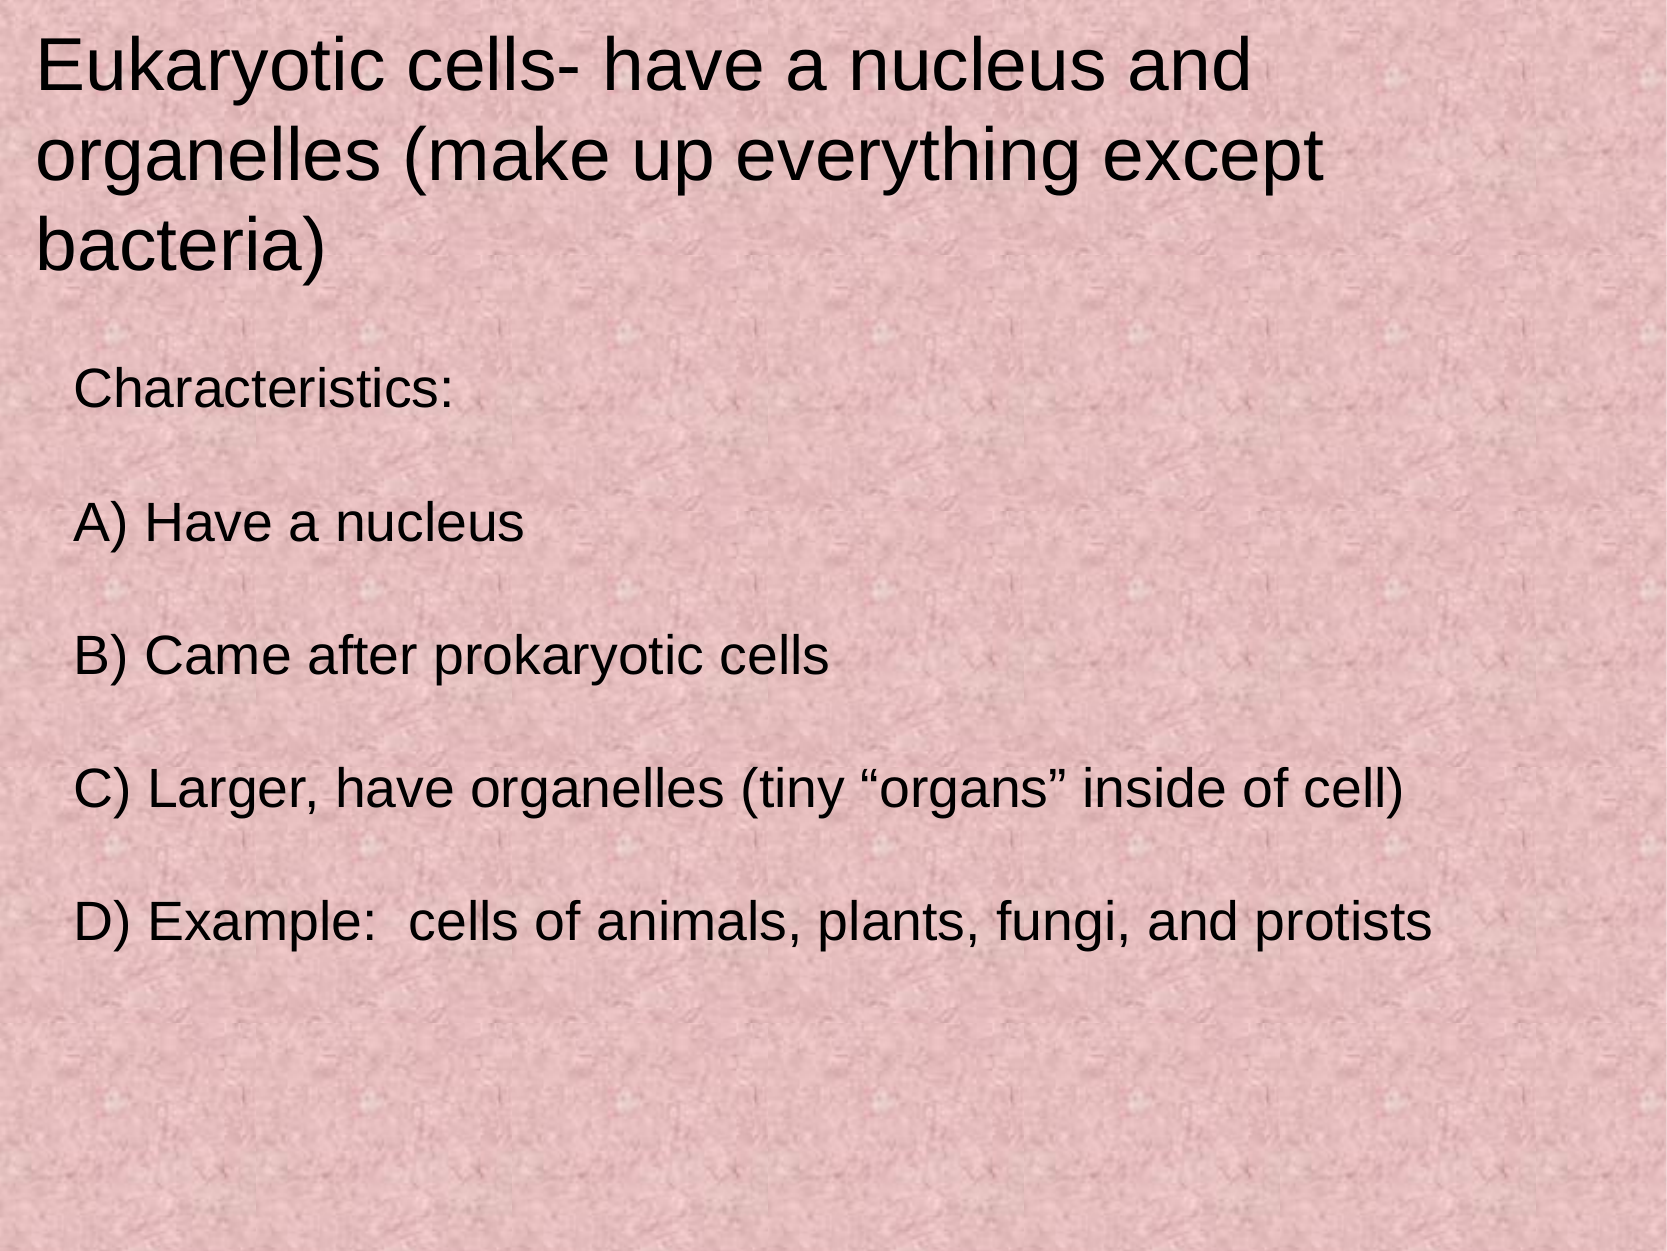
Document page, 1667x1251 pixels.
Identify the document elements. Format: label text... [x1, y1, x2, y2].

list Characteristics: A) Have a nucleus B) Came after prokaryotic cells C) Larger, have organelles (tiny “organs” inside of cell) D) Example: cells of animals, plants, fungi, and protists [58, 337, 1625, 1013]
picture [0, 0, 1667, 1251]
title Eukaryotic cells- have a nucleus and organelles (make up everything except bacteria) [20, 0, 1588, 150]
